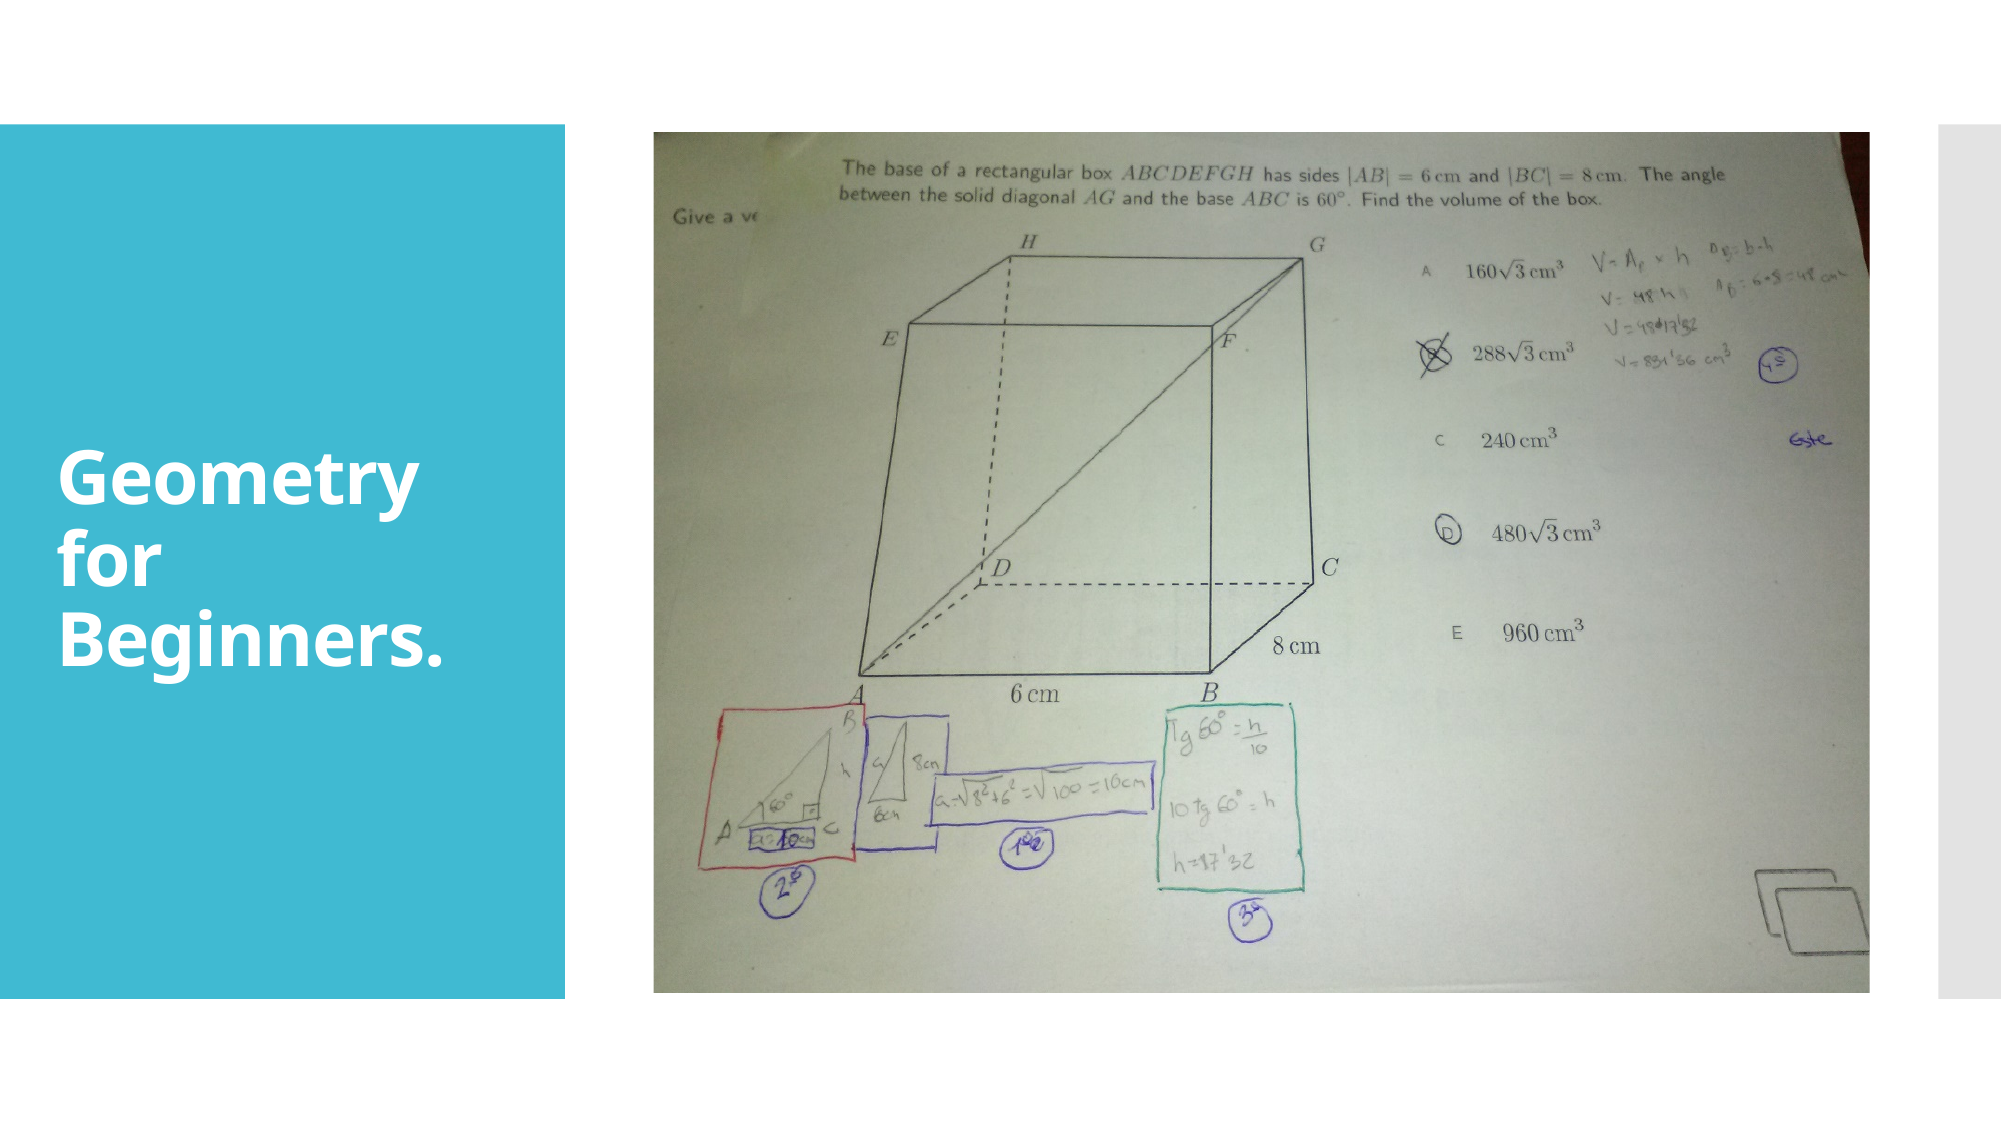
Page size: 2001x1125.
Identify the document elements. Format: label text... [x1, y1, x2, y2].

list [653, 131, 1870, 994]
title Geometry for Beginners. [41, 184, 525, 940]
